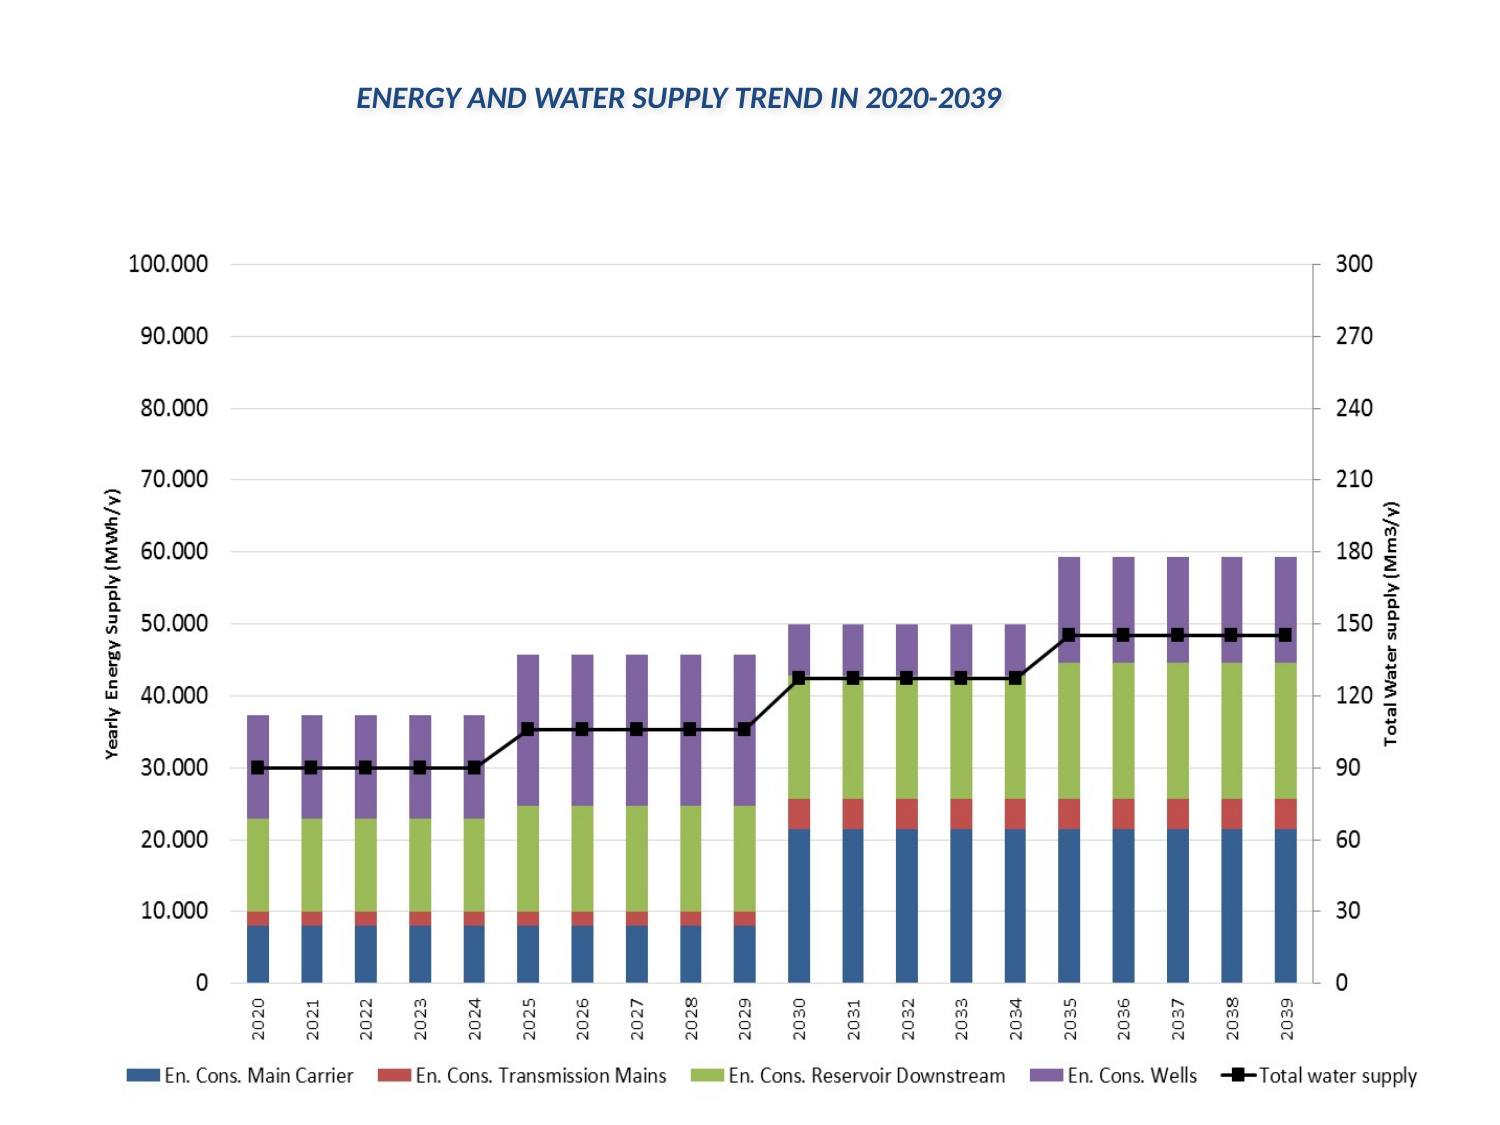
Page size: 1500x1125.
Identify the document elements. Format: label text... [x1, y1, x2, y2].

picture [88, 243, 1436, 1107]
text_box ENERGY AND WATER SUPPLY TREND IN 2020-2039 [182, 54, 1176, 120]
